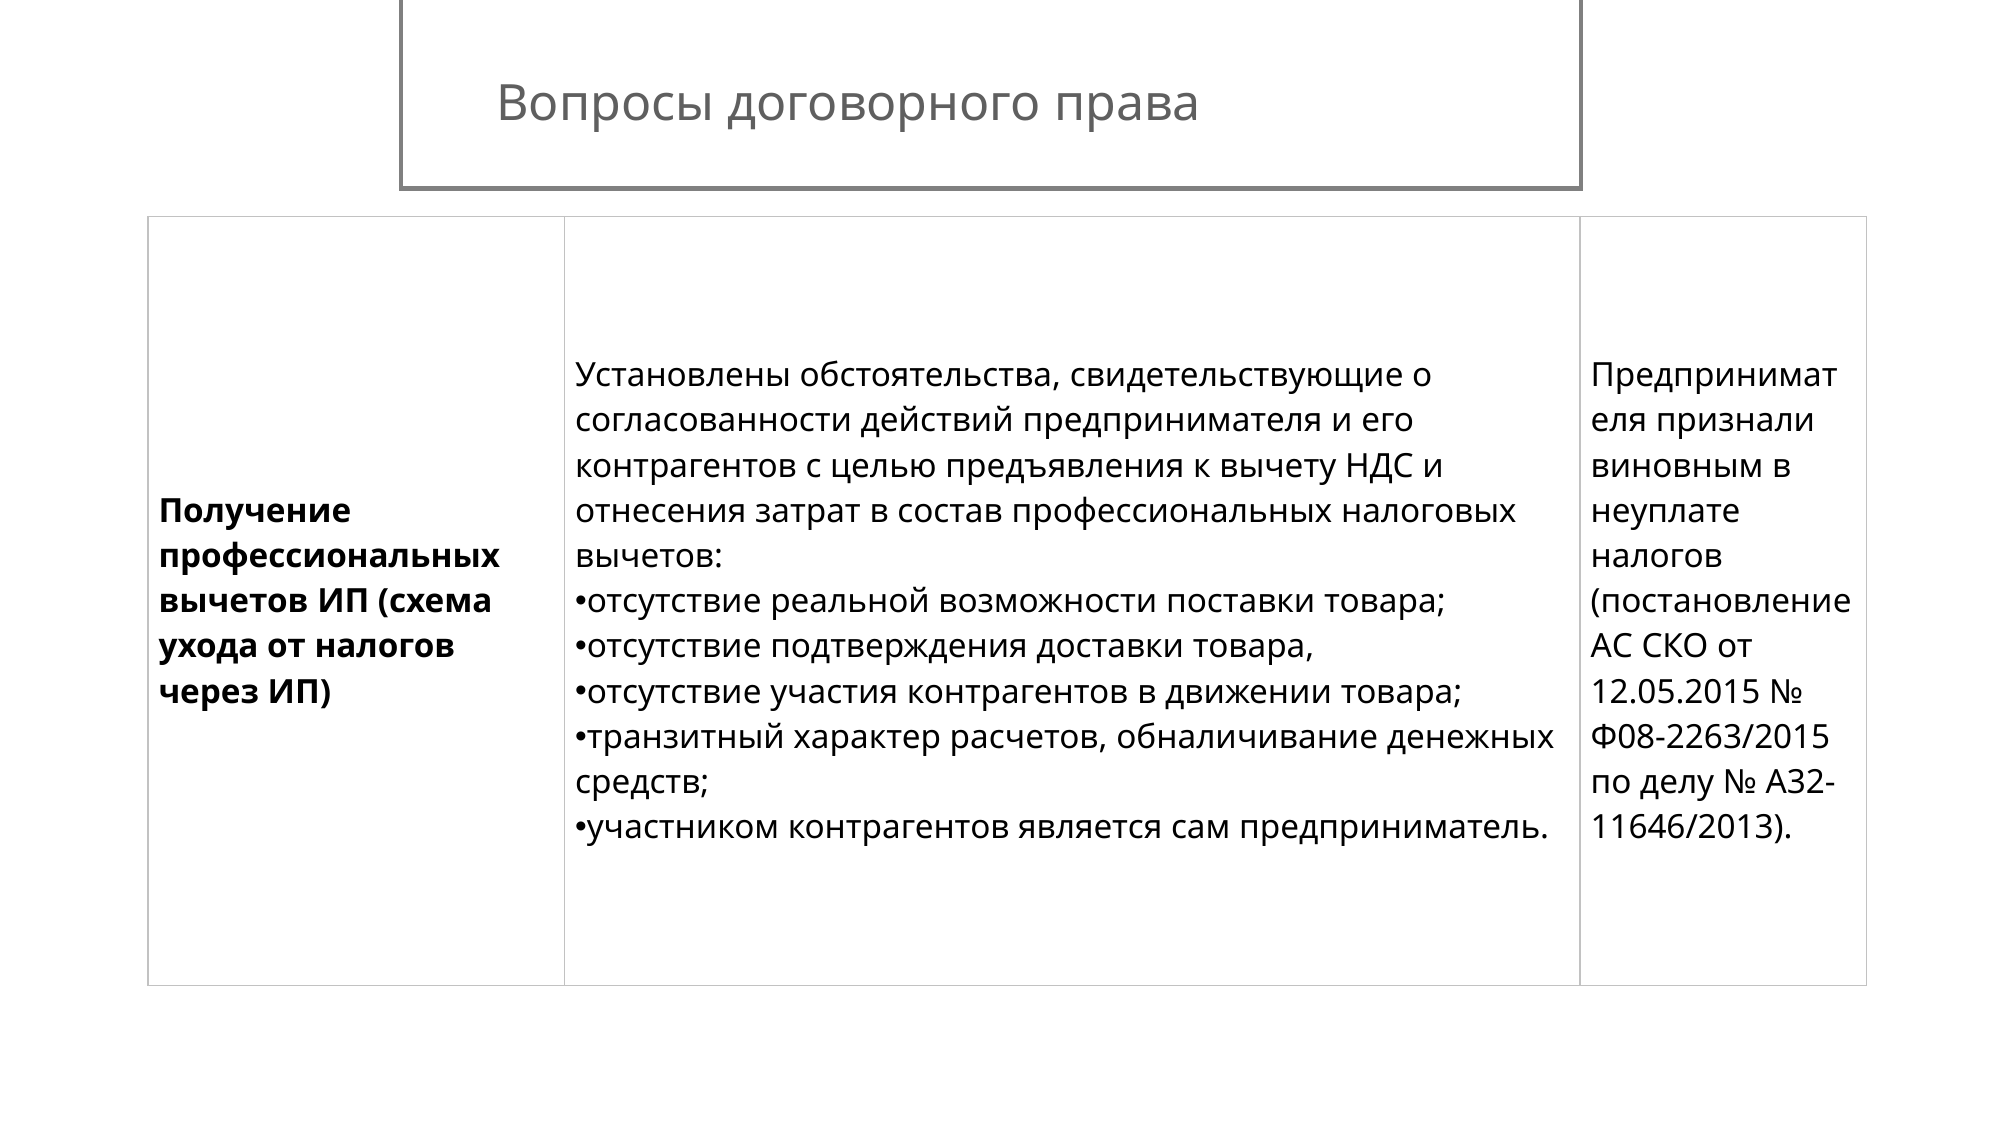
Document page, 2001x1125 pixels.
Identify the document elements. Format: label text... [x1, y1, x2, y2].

text_box [400, 0, 1582, 190]
table_header Установлены обстоятельства, свидетельствующие о согласованности действий предпринимателя и его контрагентов с целью предъявления к вычету НДС и отнесения затрат в состав профессиональных налоговых вычетов: отсутствие реальной возможности поставки товара; отсутствие подтверждения доставки товара, отсутствие участия контрагентов в движении товара; транзитный характер расчетов, обналичивание денежных средств; участником контрагентов является сам предприниматель. [565, 217, 1579, 985]
table_header Предпринимателя признали виновным в неуплате налогов (постановление АС СКО от 12.05.2015 № Ф08-2263/2015 по делу № А32-11646/2013). [1581, 217, 1866, 985]
table_header Получение профессиональных вычетов ИП (схема ухода от налогов через ИП) [149, 217, 564, 985]
